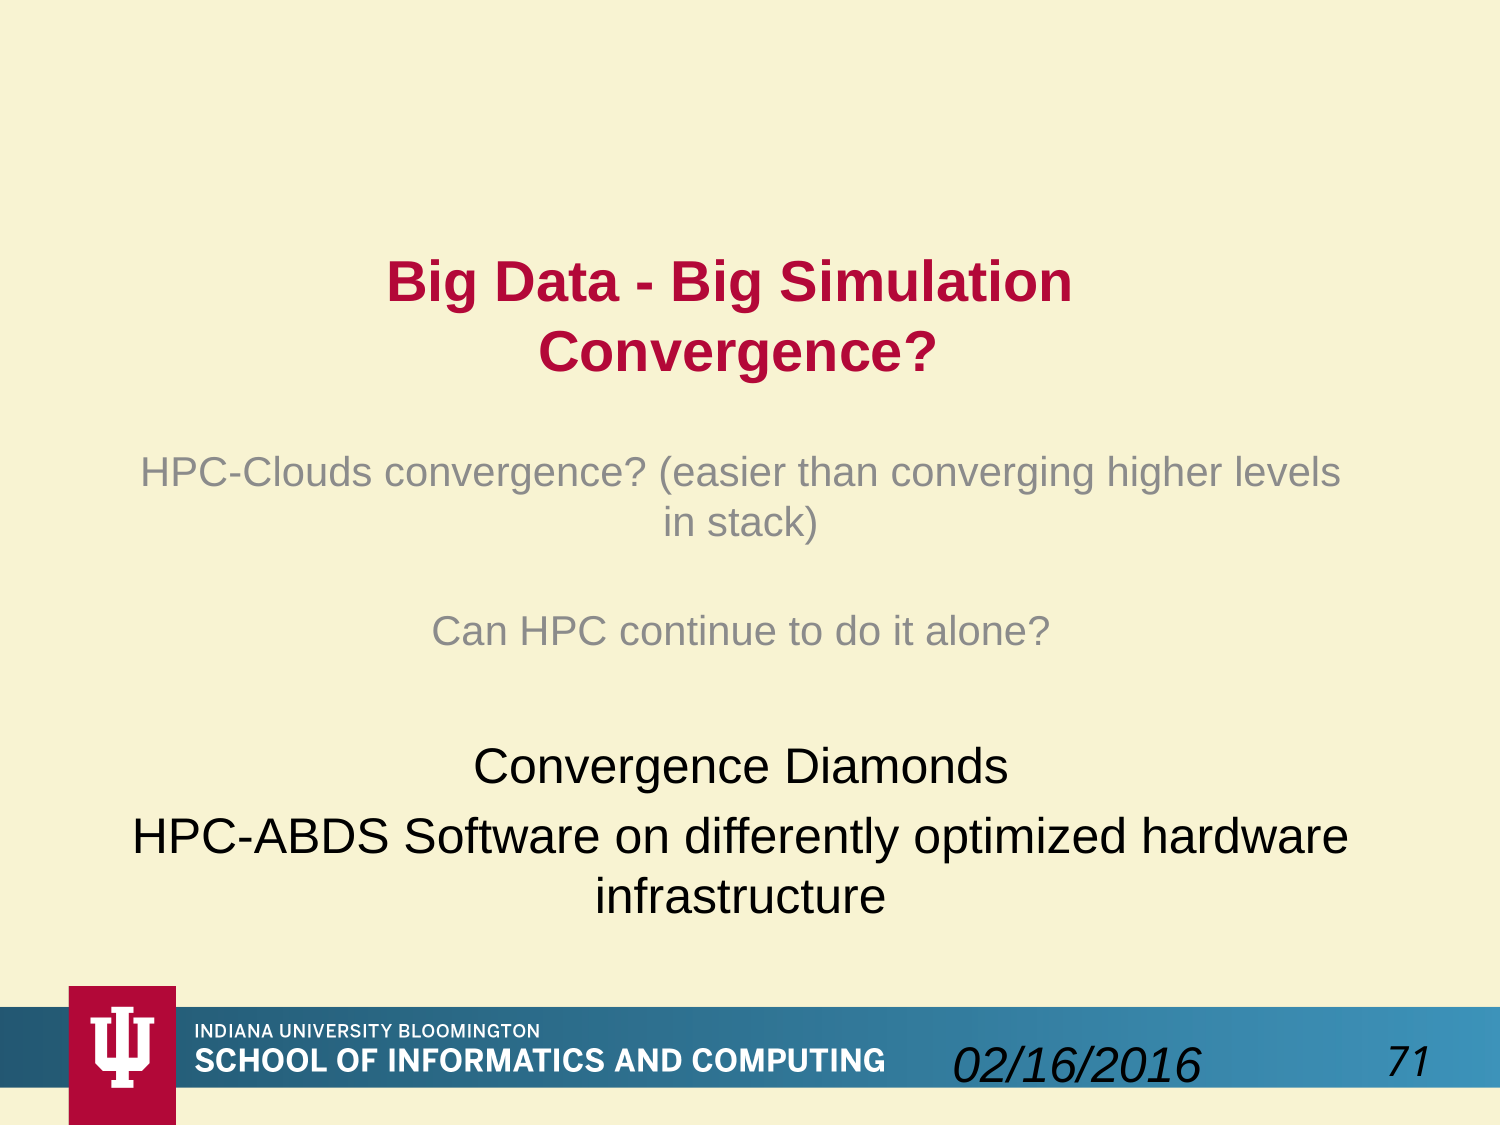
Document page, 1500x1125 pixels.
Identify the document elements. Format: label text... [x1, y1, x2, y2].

title Big Data - Big Simulation Convergence? [100, 169, 1376, 457]
slide_number 71 [1371, 1026, 1479, 1076]
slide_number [937, 1024, 1275, 1085]
picture [0, 986, 1500, 1125]
subtitle HPC-Clouds convergence? (easier than converging higher levels in stack) Can HPC continue to do it alone? Convergence Diamonds HPC-ABDS Software on differently optimized hardware infrastructure [103, 437, 1379, 788]
